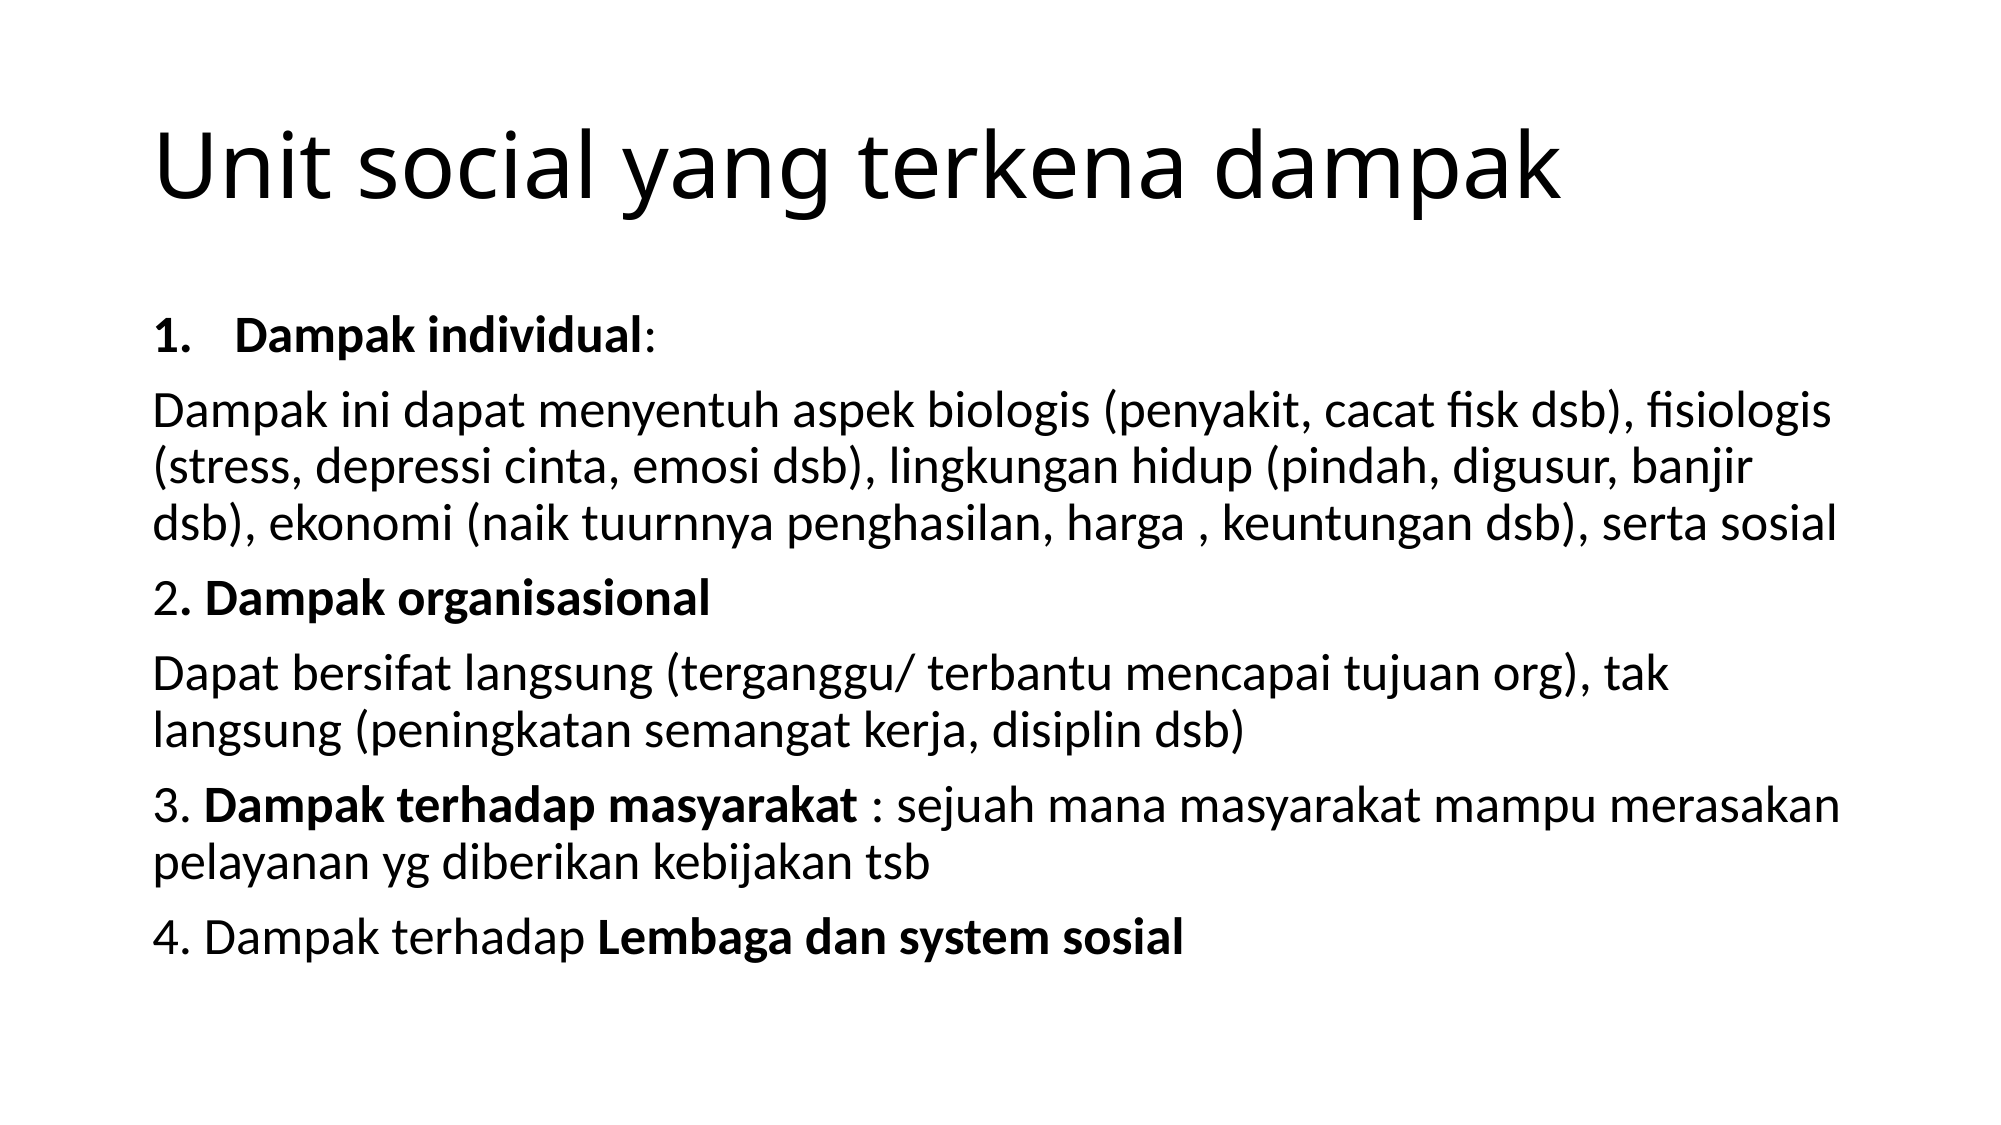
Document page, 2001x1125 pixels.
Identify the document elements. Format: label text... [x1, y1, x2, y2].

title Unit social yang terkena dampak [137, 59, 1863, 278]
list Dampak individual: Dampak ini dapat menyentuh aspek biologis (penyakit, cacat fisk dsb), fisiologis (stress, depressi cinta, emosi dsb), lingkungan hidup (pindah, digusur, banjir dsb), ekonomi (naik tuurnnya penghasilan, harga , keuntungan dsb), serta sosial 2. Dampak organisasional Dapat bersifat langsung (terganggu/ terbantu mencapai tujuan org), tak langsung (peningkatan semangat kerja, disiplin dsb) 3. Dampak terhadap masyarakat : sejuah mana masyarakat mampu merasakan pelayanan yg diberikan kebijakan tsb 4. Dampak terhadap Lembaga dan system sosial [137, 299, 1863, 1014]
